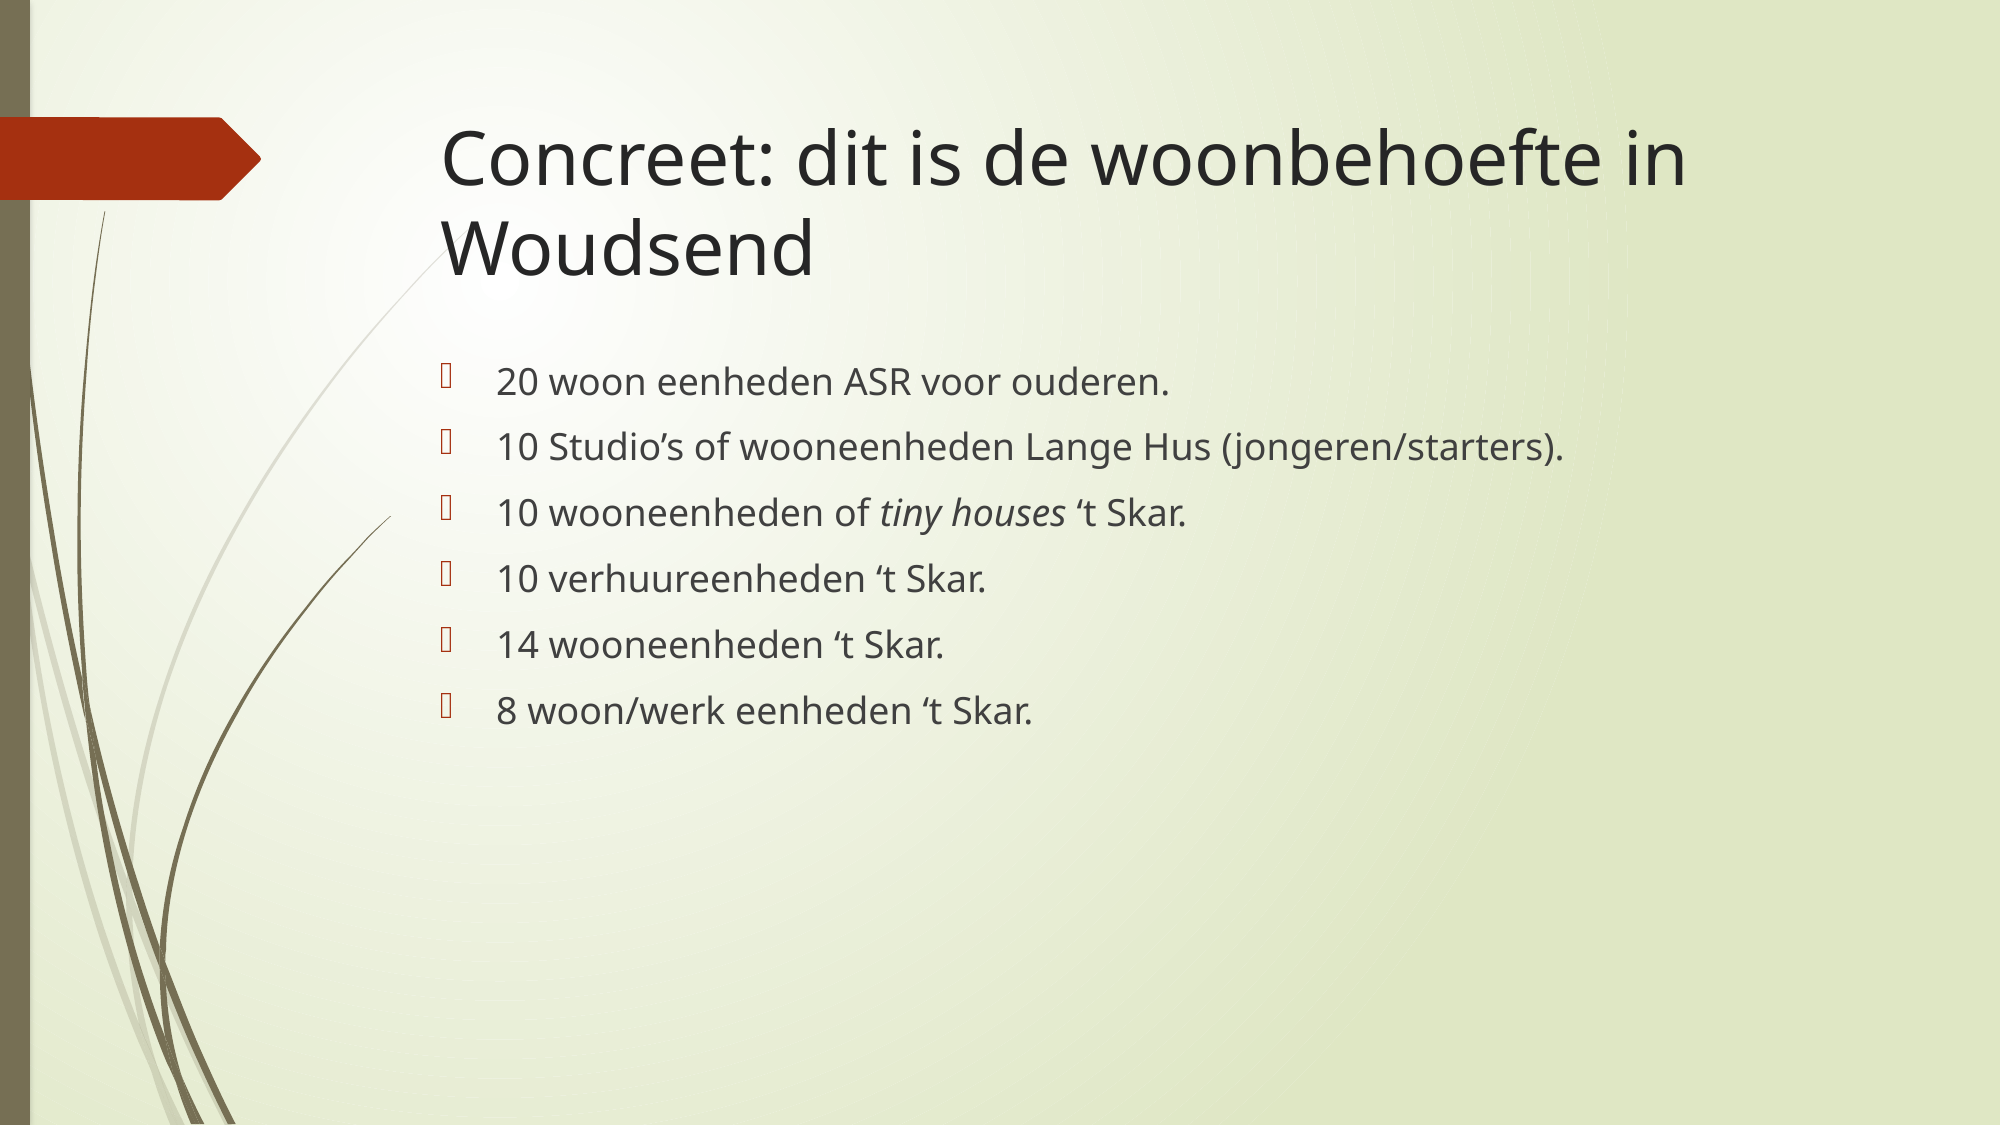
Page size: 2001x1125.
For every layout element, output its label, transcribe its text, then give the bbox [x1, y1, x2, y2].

list 20 woon eenheden ASR voor ouderen. 10 Studio’s of wooneenheden Lange Hus (jongeren/starters). 10 wooneenheden of tiny houses ‘t Skar. 10 verhuureenheden ‘t Skar. 14 wooneenheden ‘t Skar. 8 woon/werk eenheden ‘t Skar. [424, 350, 1888, 970]
title Concreet: dit is de woonbehoefte in Woudsend [425, 102, 1888, 313]
